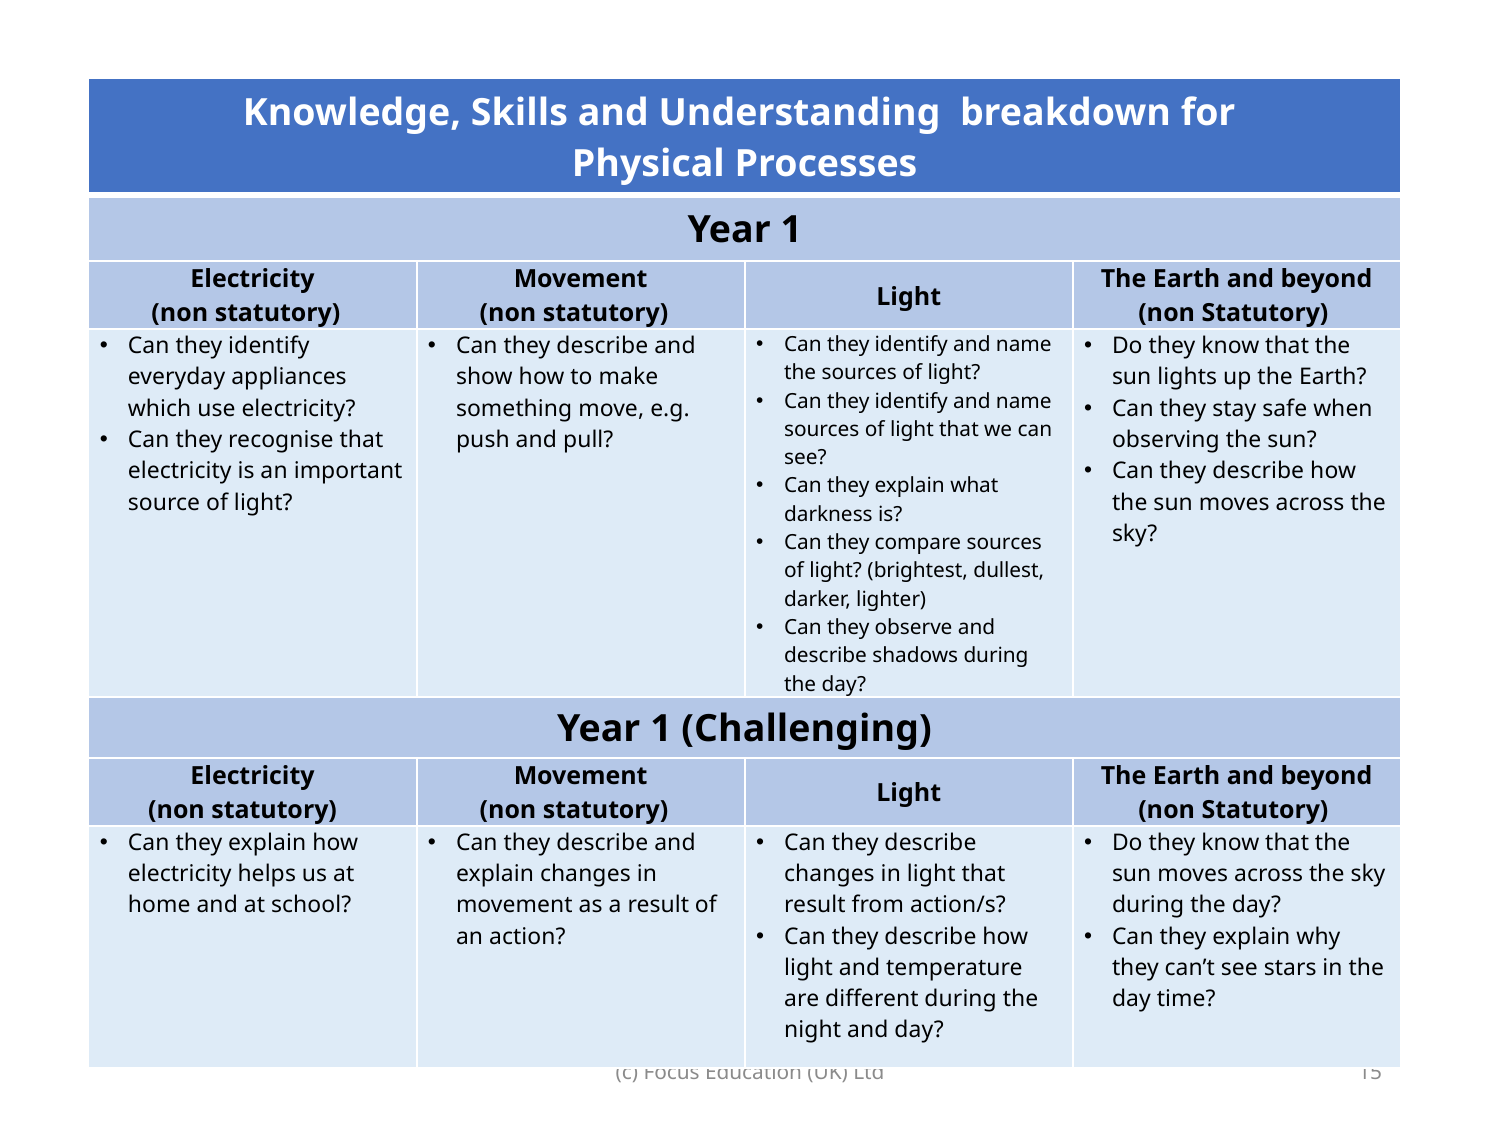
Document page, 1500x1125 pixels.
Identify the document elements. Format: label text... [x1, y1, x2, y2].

table_cell Year 1 [89, 198, 1400, 260]
slide_number 15 [1059, 1042, 1397, 1103]
table_cell Do they know that the sun lights up the Earth? Can they stay safe when observing the sun? Can they describe how the sun moves across the sky? [1074, 330, 1400, 696]
table_cell Light [746, 759, 1072, 825]
table_cell Movement (non statutory) [418, 262, 744, 328]
table_header Knowledge, Skills and Understanding breakdown for Physical Processes [89, 79, 1400, 192]
table_cell Can they describe and show how to make something move, e.g. push and pull? [418, 330, 744, 696]
table_cell Year 1 (Challenging) [89, 698, 1400, 757]
table_cell Do they know that the sun moves across the sky during the day? Can they explain why they can’t see stars in the day time? [1074, 827, 1400, 1067]
table_cell Electricity (non statutory) [89, 262, 416, 328]
table_cell The Earth and beyond (non Statutory) [1074, 262, 1400, 328]
table_cell The Earth and beyond (non Statutory) [1074, 759, 1400, 825]
table_cell Can they identify and name the sources of light? Can they identify and name sources of light that we can see? Can they explain what darkness is? Can they compare sources of light? (brightest, dullest, darker, lighter) Can they observe and describe shadows during the day? [746, 330, 1072, 696]
footer (c) Focus Education (UK) Ltd [496, 1042, 1004, 1103]
table_cell Movement (non statutory) [418, 759, 744, 825]
table_cell Can they explain how electricity helps us at home and at school? [89, 827, 416, 1067]
table_cell Can they describe and explain changes in movement as a result of an action? [418, 827, 744, 1067]
table_cell Can they describe changes in light that result from action/s? Can they describe how light and temperature are different during the night and day? [746, 827, 1072, 1067]
table_cell Electricity (non statutory) [89, 759, 416, 825]
table_cell Light [746, 262, 1072, 328]
table_cell Can they identify everyday appliances which use electricity? Can they recognise that electricity is an important source of light? [89, 330, 416, 696]
